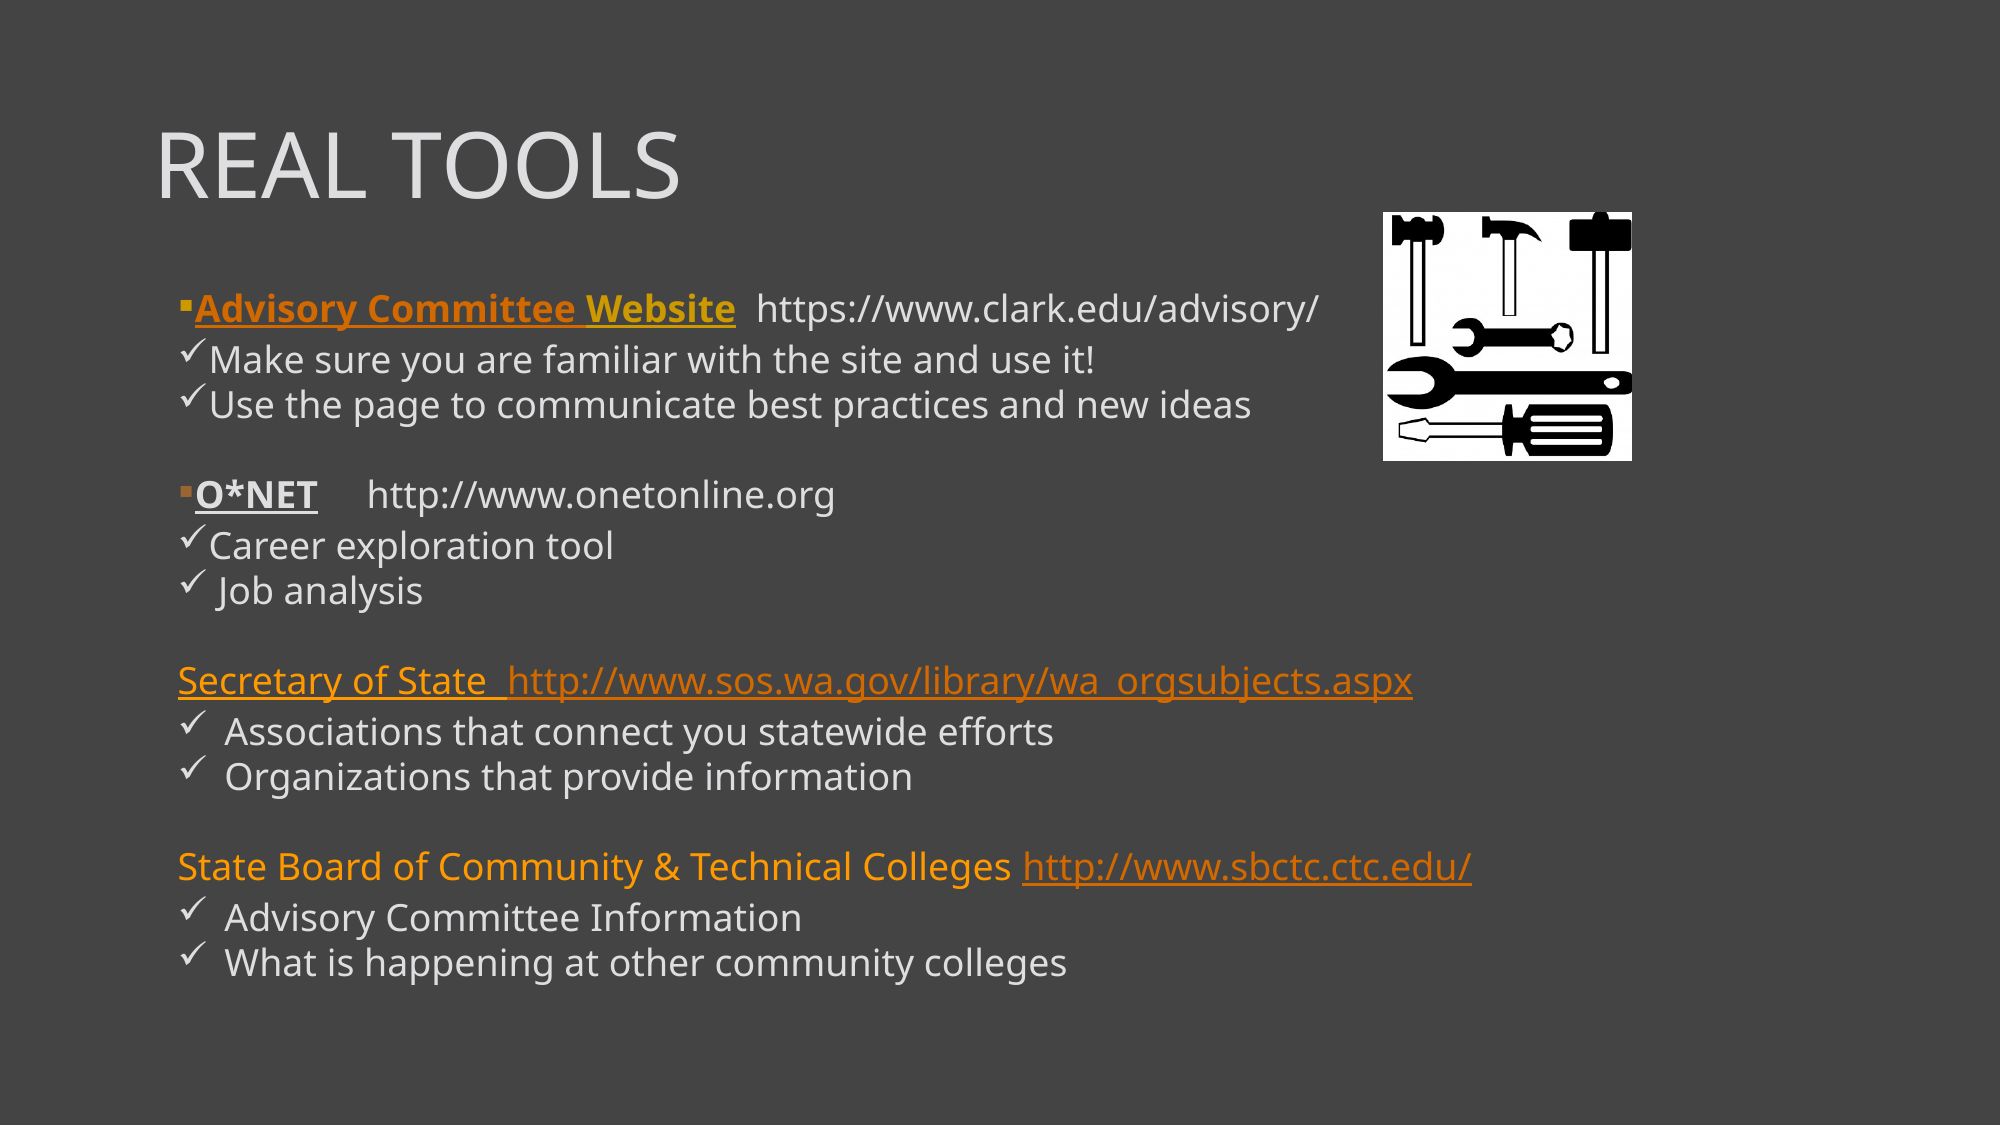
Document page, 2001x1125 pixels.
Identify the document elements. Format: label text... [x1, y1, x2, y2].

text_box Advisory Committee Website https://www.clark.edu/advisory/ Make sure you are familiar with the site and use it! Use the page to communicate best practices and new ideas O*NET http://www.onetonline.org Career exploration tool Job analysis Secretary of State http://www.sos.wa.gov/library/wa_orgsubjects.aspx Associations that connect you statewide efforts Organizations that provide information State Board of Community & Technical Colleges http://www.sbctc.ctc.edu/ Advisory Committee Information What is happening at other community colleges [162, 277, 1795, 1082]
title REAL TOOLS [138, 60, 1864, 278]
picture [1383, 211, 1633, 461]
